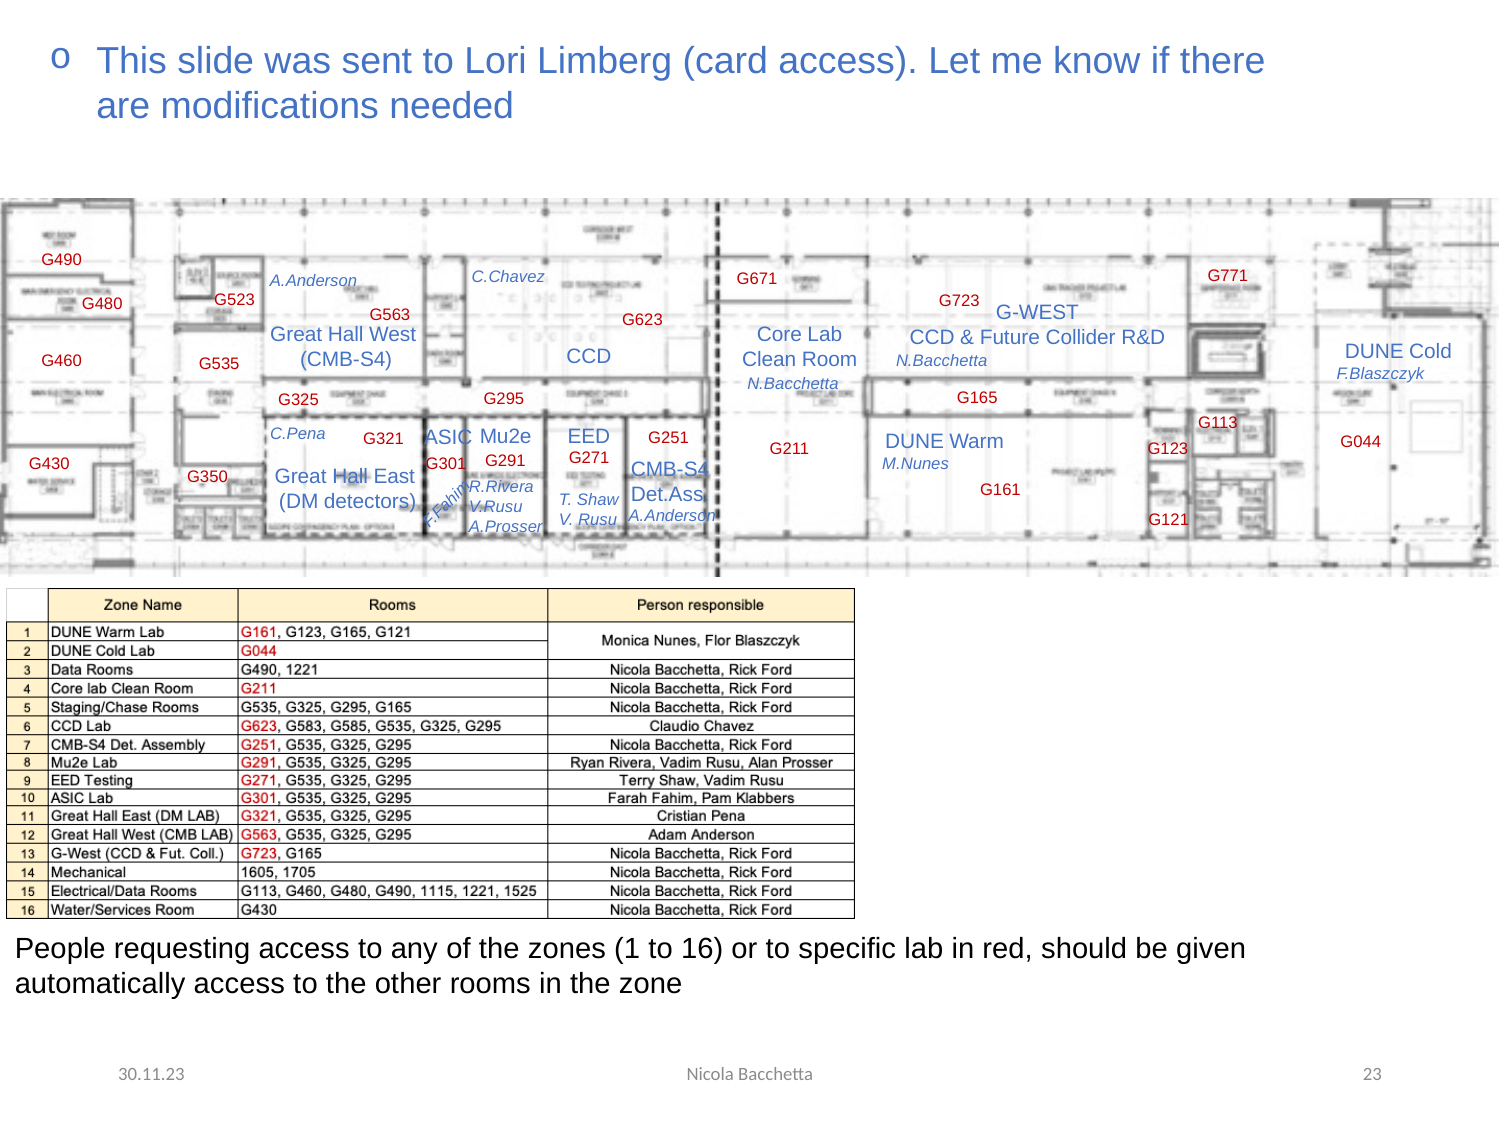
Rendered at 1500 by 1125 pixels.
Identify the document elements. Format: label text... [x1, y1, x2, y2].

footer Nicola Bacchetta [496, 1042, 1004, 1103]
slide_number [103, 1042, 441, 1103]
picture [6, 588, 855, 919]
picture [0, 198, 1499, 578]
text_box People requesting access to any of the zones (1 to 16) or to specific lab in red, should be given automatically access to the other rooms in the zone [0, 921, 1327, 1007]
text_box This slide was sent to Lori Limberg (card access). Let me know if there are modifications needed [34, 28, 1327, 134]
slide_number 23 [1059, 1042, 1397, 1103]
